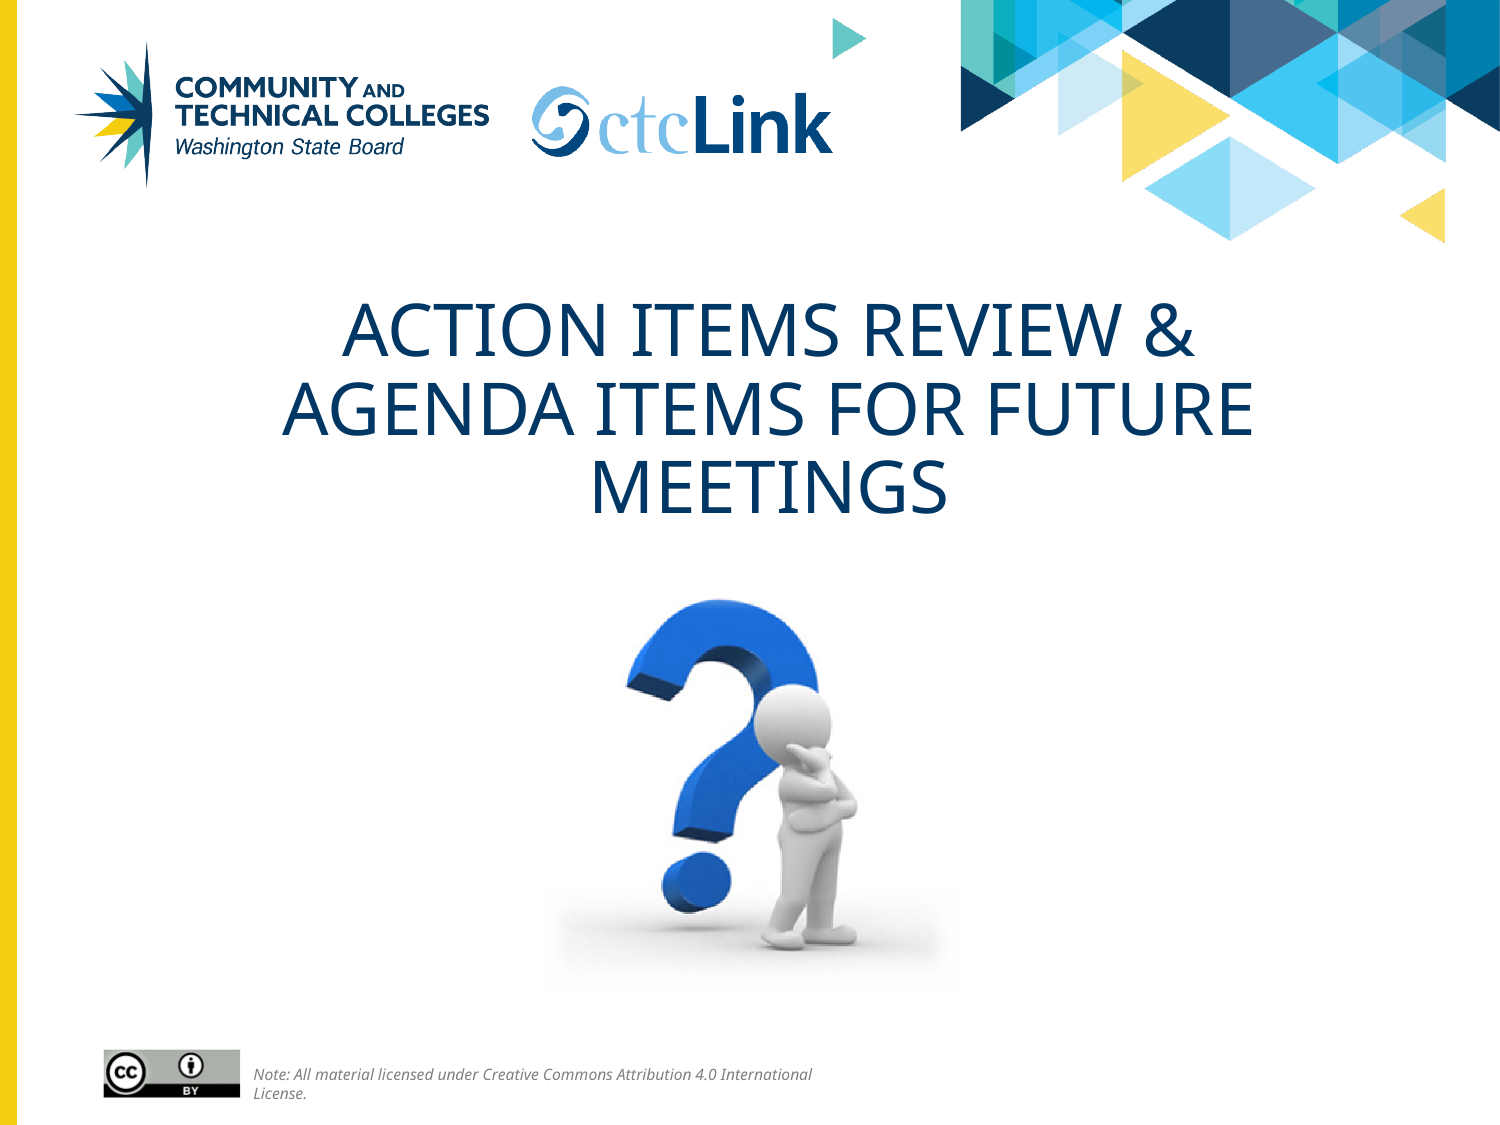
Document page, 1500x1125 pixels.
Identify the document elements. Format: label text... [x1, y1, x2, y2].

picture [103, 1049, 241, 1099]
picture [17, 0, 1500, 243]
title Action Items Review & Agenda Items for Future Meetings [123, 286, 1416, 476]
picture [542, 576, 958, 992]
